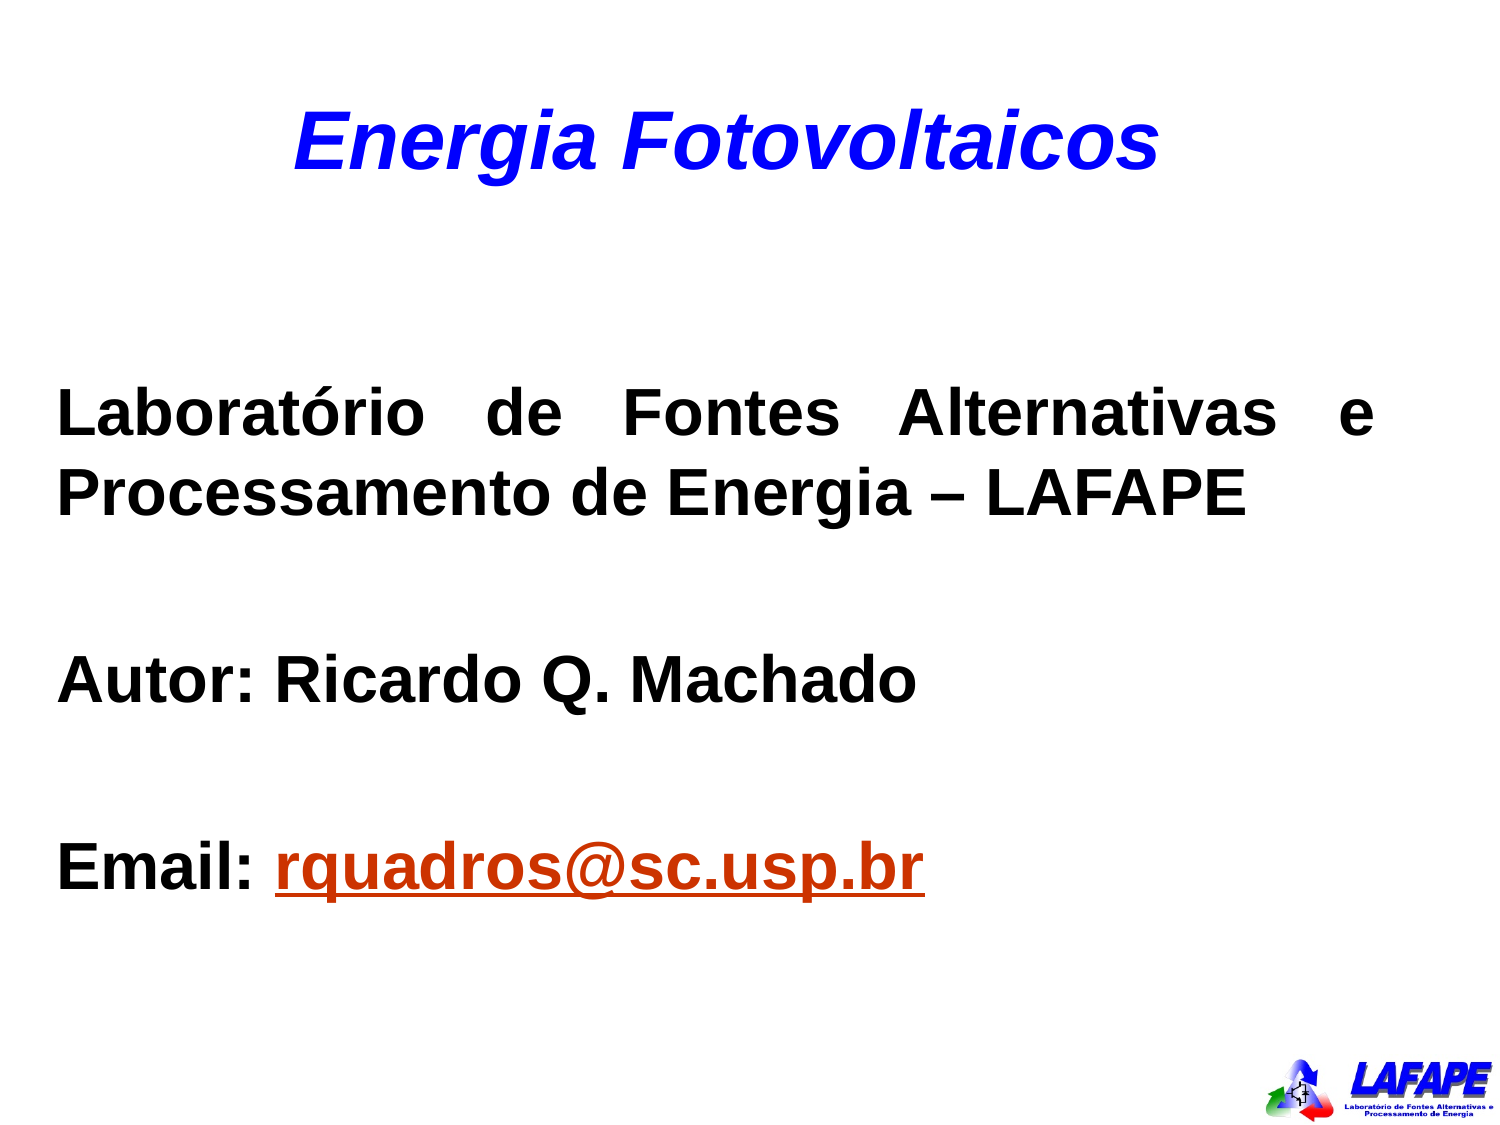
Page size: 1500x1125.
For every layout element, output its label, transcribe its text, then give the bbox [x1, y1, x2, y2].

title Energia Fotovoltaicos [53, 42, 1404, 231]
picture [1260, 1054, 1500, 1124]
list Laboratório de Fontes Alternativas e Processamento de Energia – LAFAPE Autor: Ricardo Q. Machado Email: rquadros@sc.usp.br [41, 361, 1392, 946]
